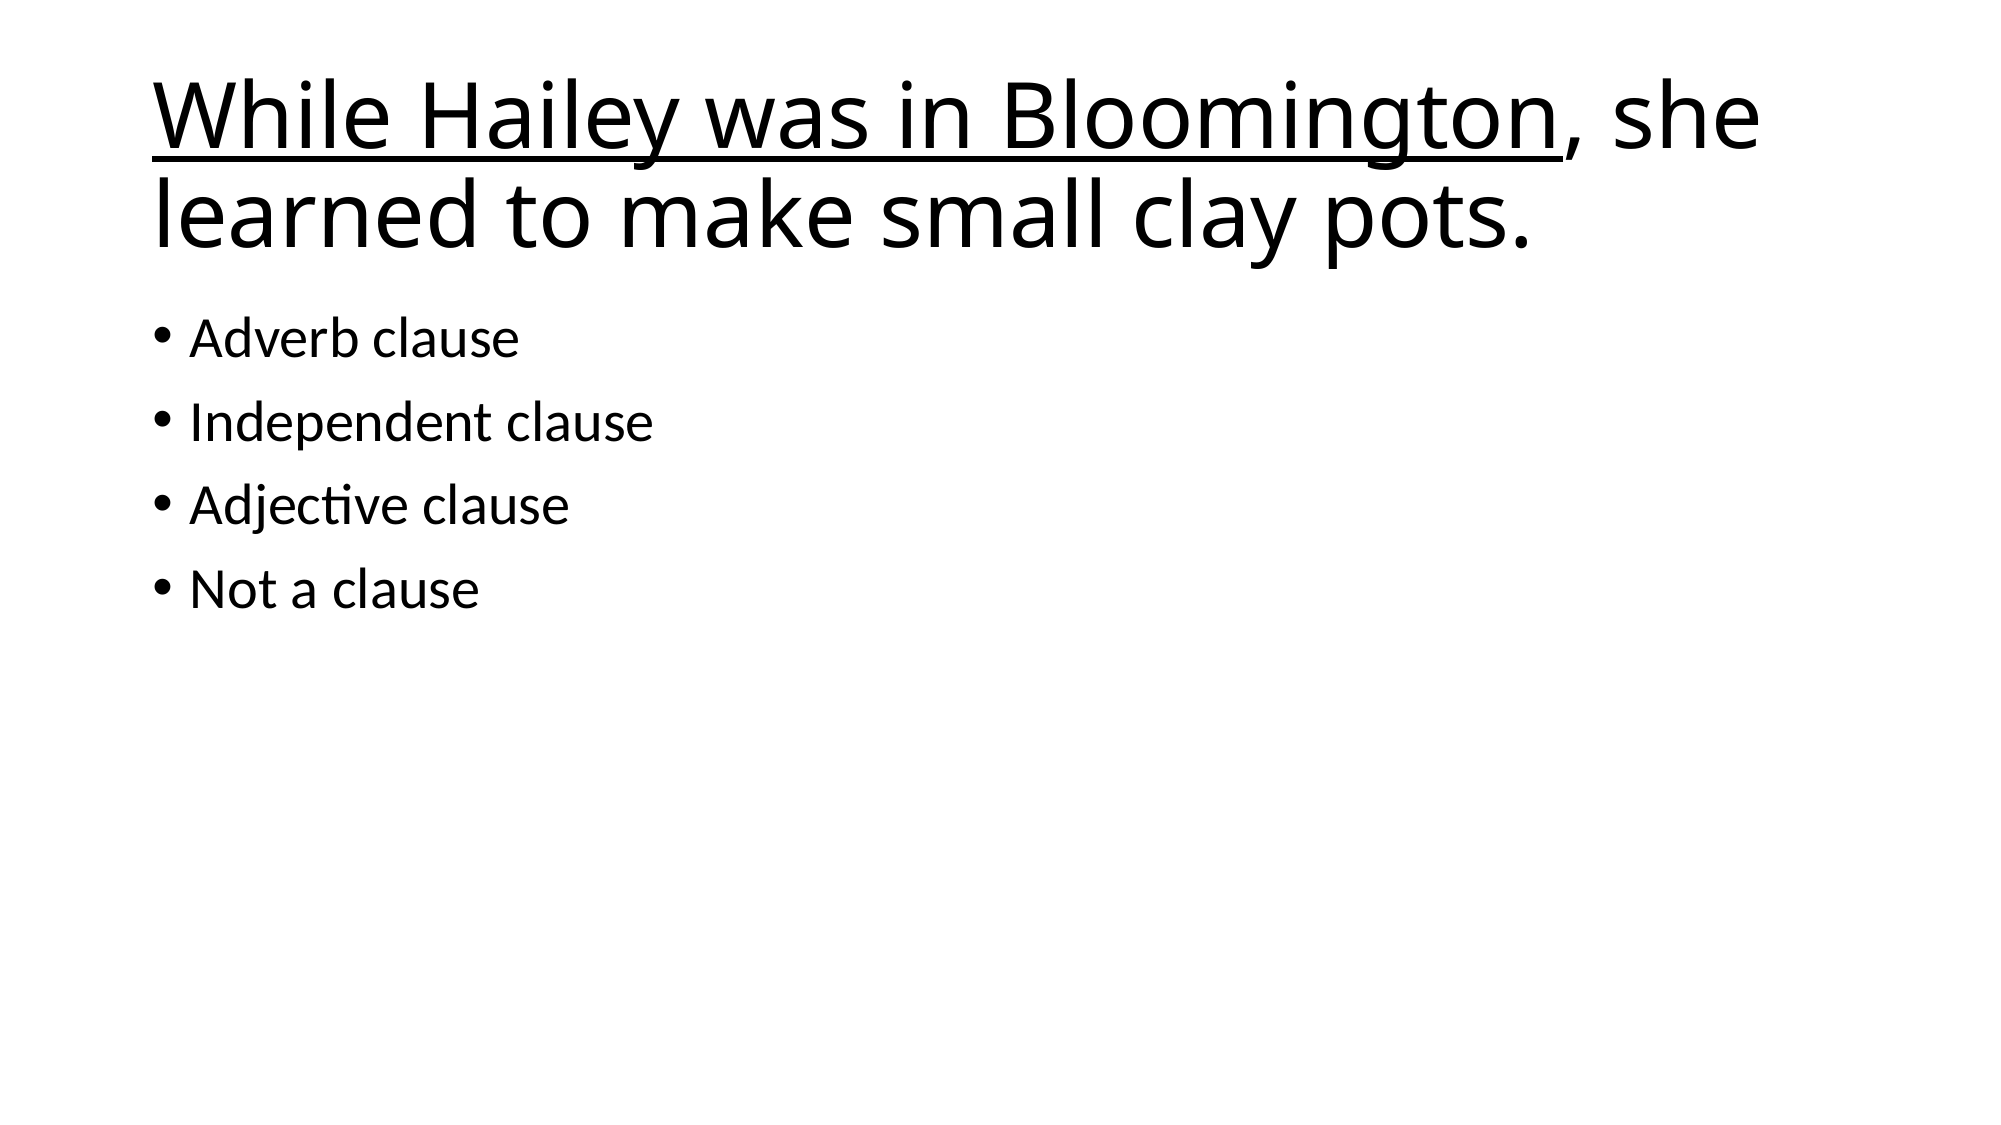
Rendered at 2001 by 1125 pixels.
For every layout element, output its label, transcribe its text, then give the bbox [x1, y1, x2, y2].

title While Hailey was in Bloomington, she learned to make small clay pots. [137, 59, 1863, 278]
list Adverb clause Independent clause Adjective clause Not a clause [137, 299, 1863, 1014]
